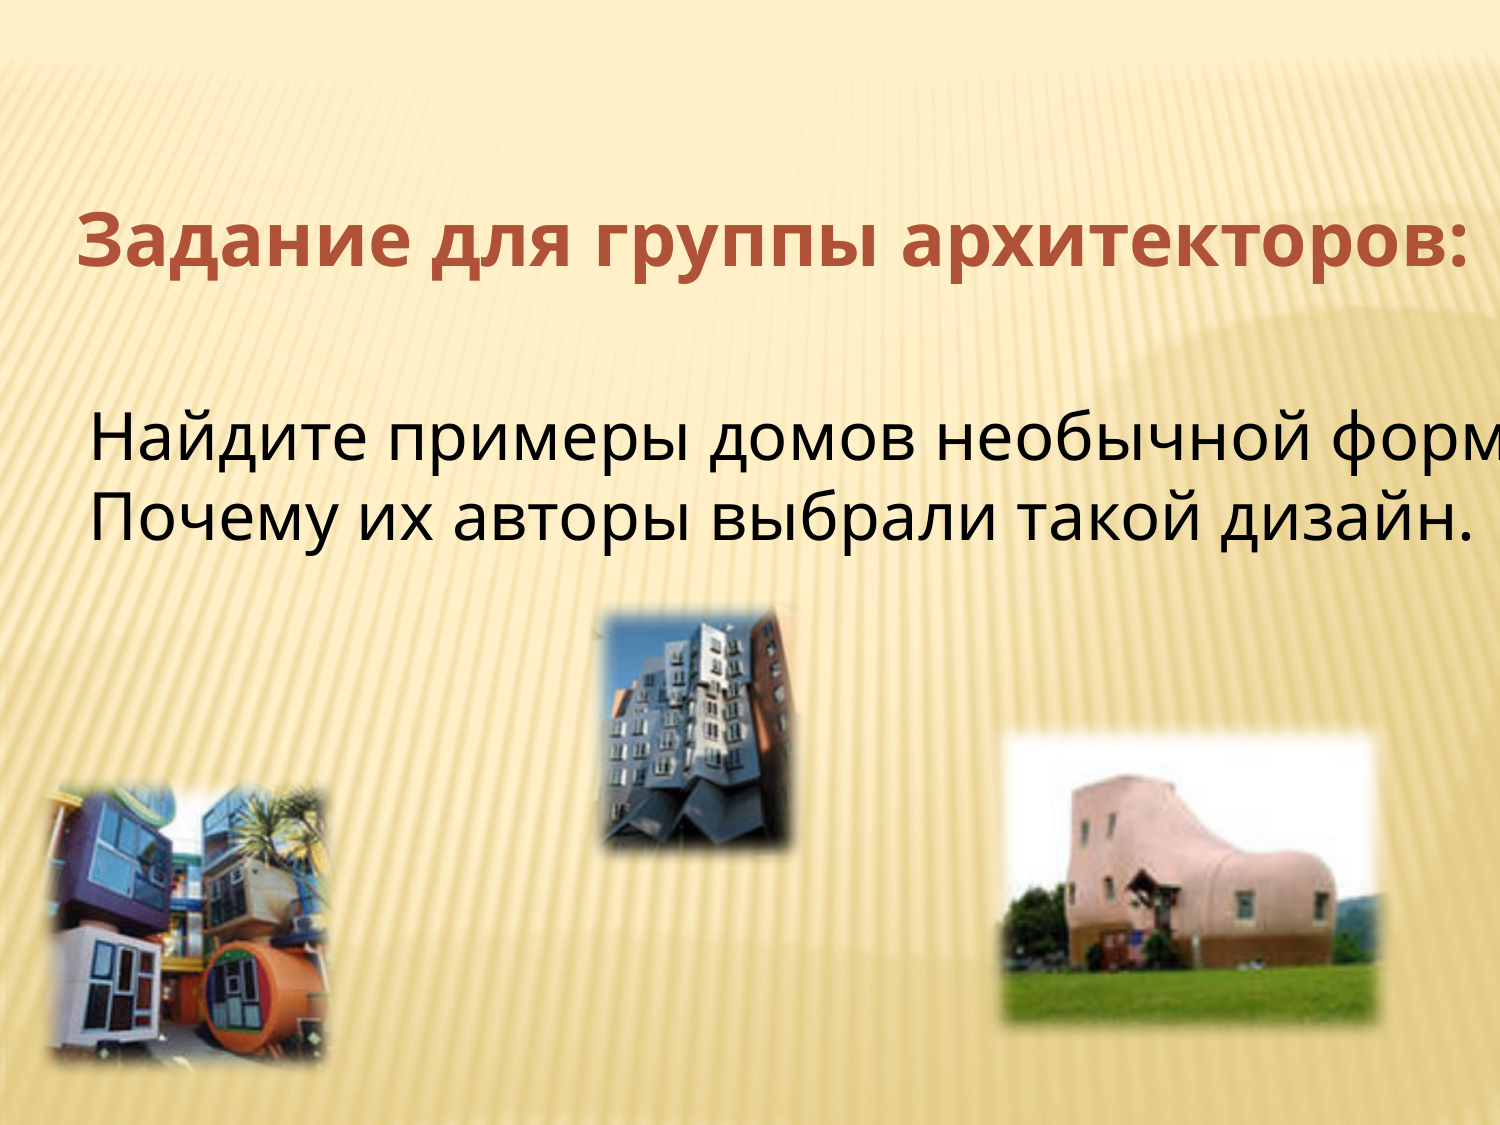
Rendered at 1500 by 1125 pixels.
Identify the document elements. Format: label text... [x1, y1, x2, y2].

text_box Найдите примеры домов необычной формы. Почему их авторы выбрали такой дизайн. [73, 386, 1500, 562]
picture [984, 714, 1395, 1044]
picture [585, 597, 809, 868]
picture [34, 773, 341, 1079]
text_box Задание для группы архитекторов: [61, 184, 1486, 290]
